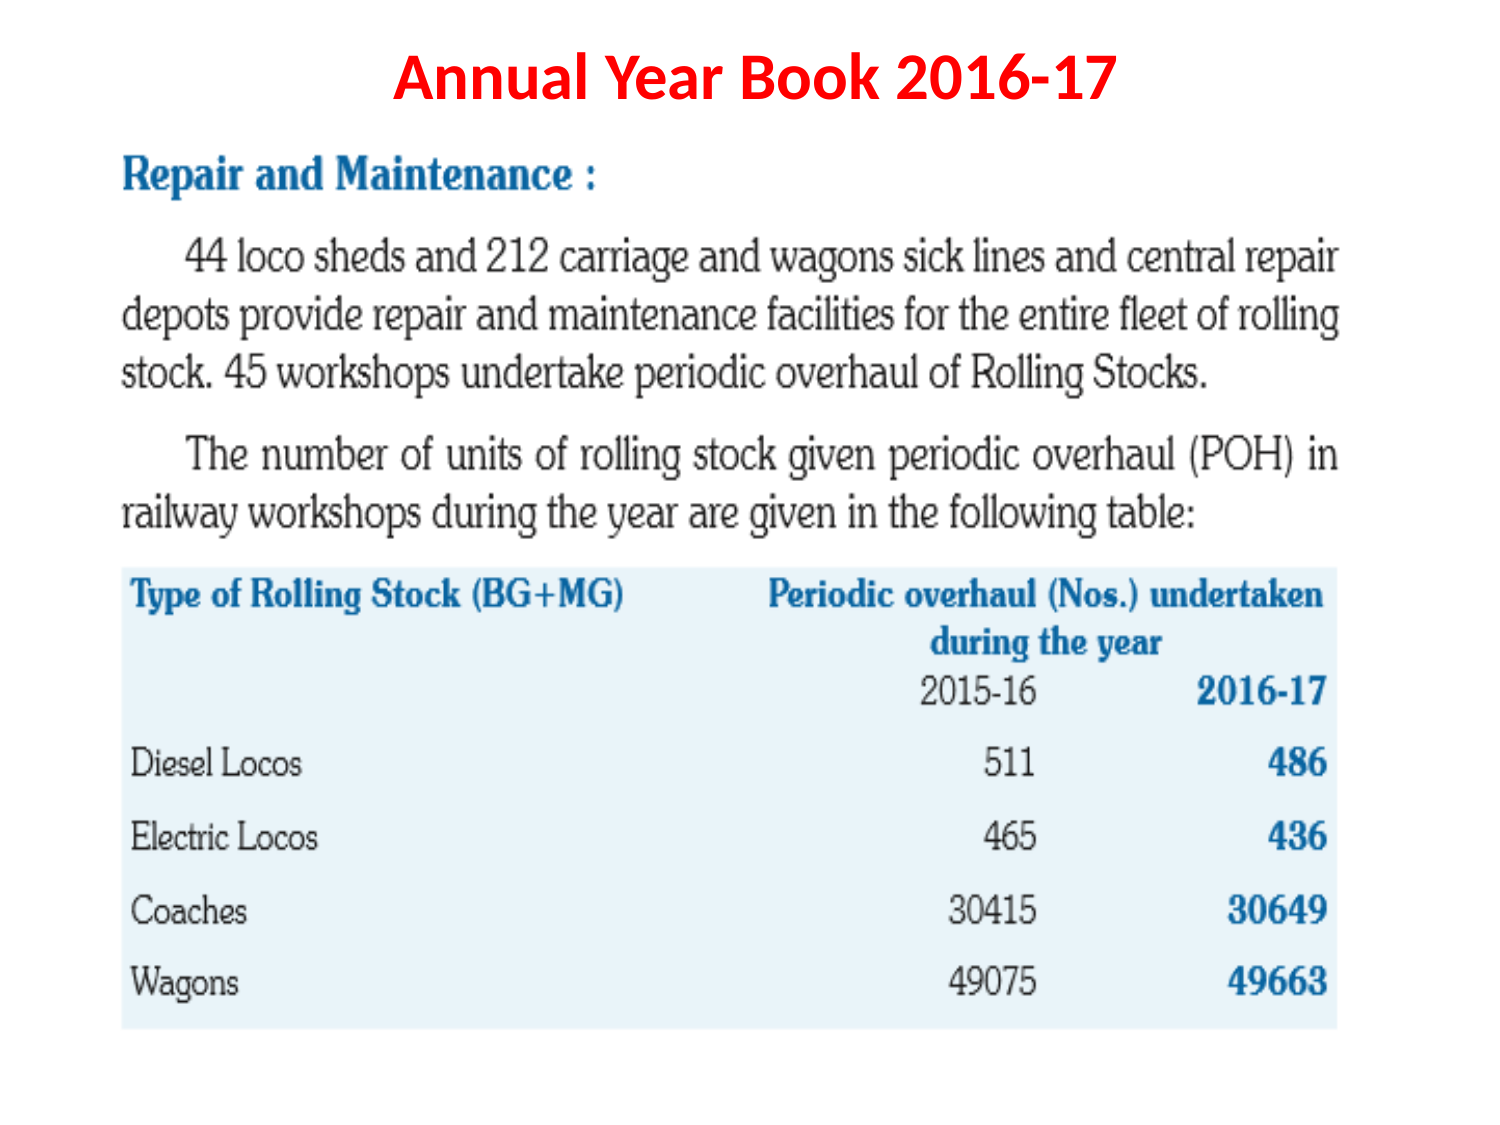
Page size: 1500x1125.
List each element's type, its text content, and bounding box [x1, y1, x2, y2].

subtitle Annual Year Book 2016-17 [99, 24, 1413, 1063]
picture [62, 137, 1401, 1051]
